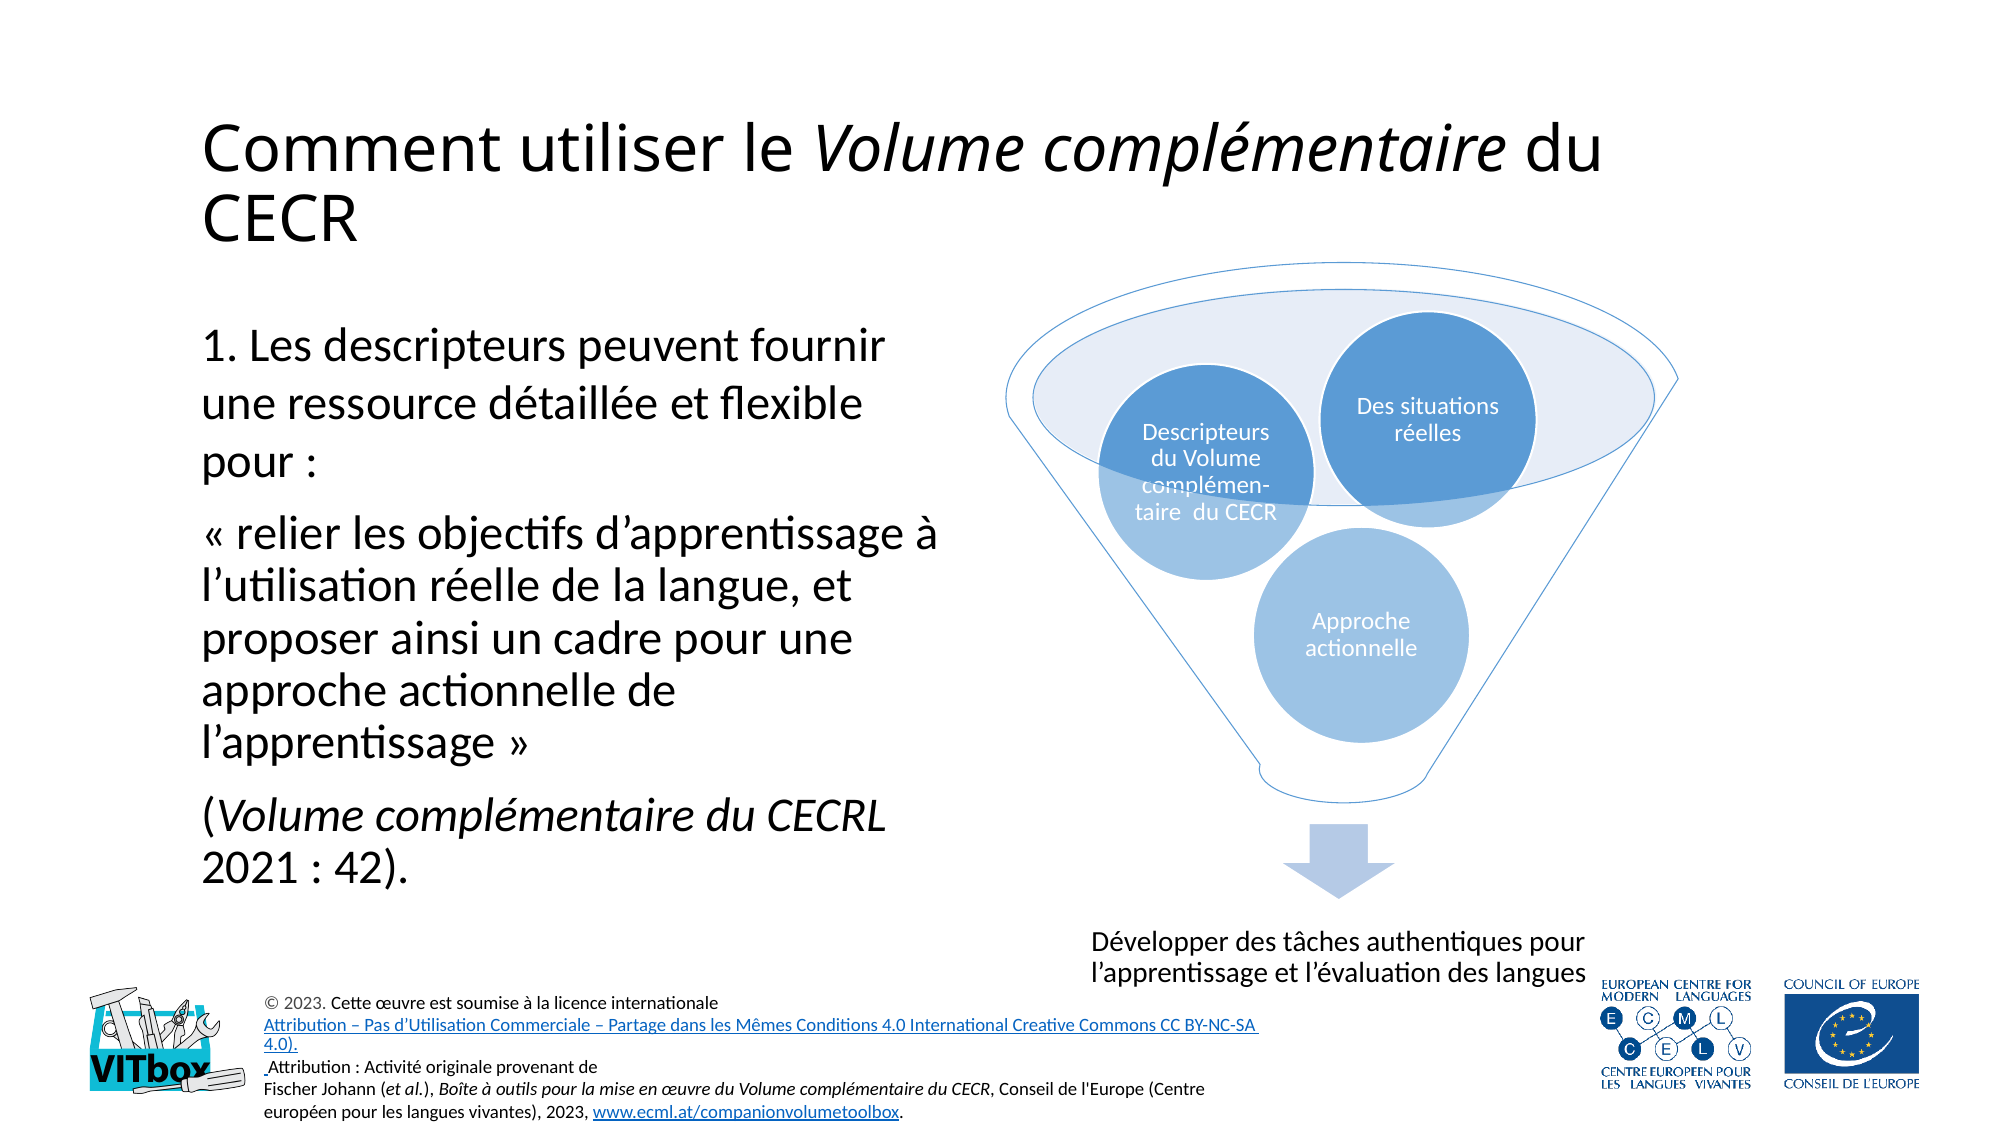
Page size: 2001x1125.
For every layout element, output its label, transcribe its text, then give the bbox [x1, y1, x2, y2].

title Comment utiliser le Volume complémentaire du CECR [186, 107, 1783, 263]
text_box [825, 262, 1852, 1035]
picture [1599, 978, 1921, 1089]
picture [80, 985, 249, 1095]
text_box 1. Les descripteurs peuvent fournir une ressource détaillée et flexible pour : « relier les objectifs d’apprentissage à l’utilisation réelle de la langue, et proposer ainsi un cadre pour une approche actionnelle de l’apprentissage » (Volume complémentaire du CECRL 2021 : 42). [186, 305, 825, 904]
